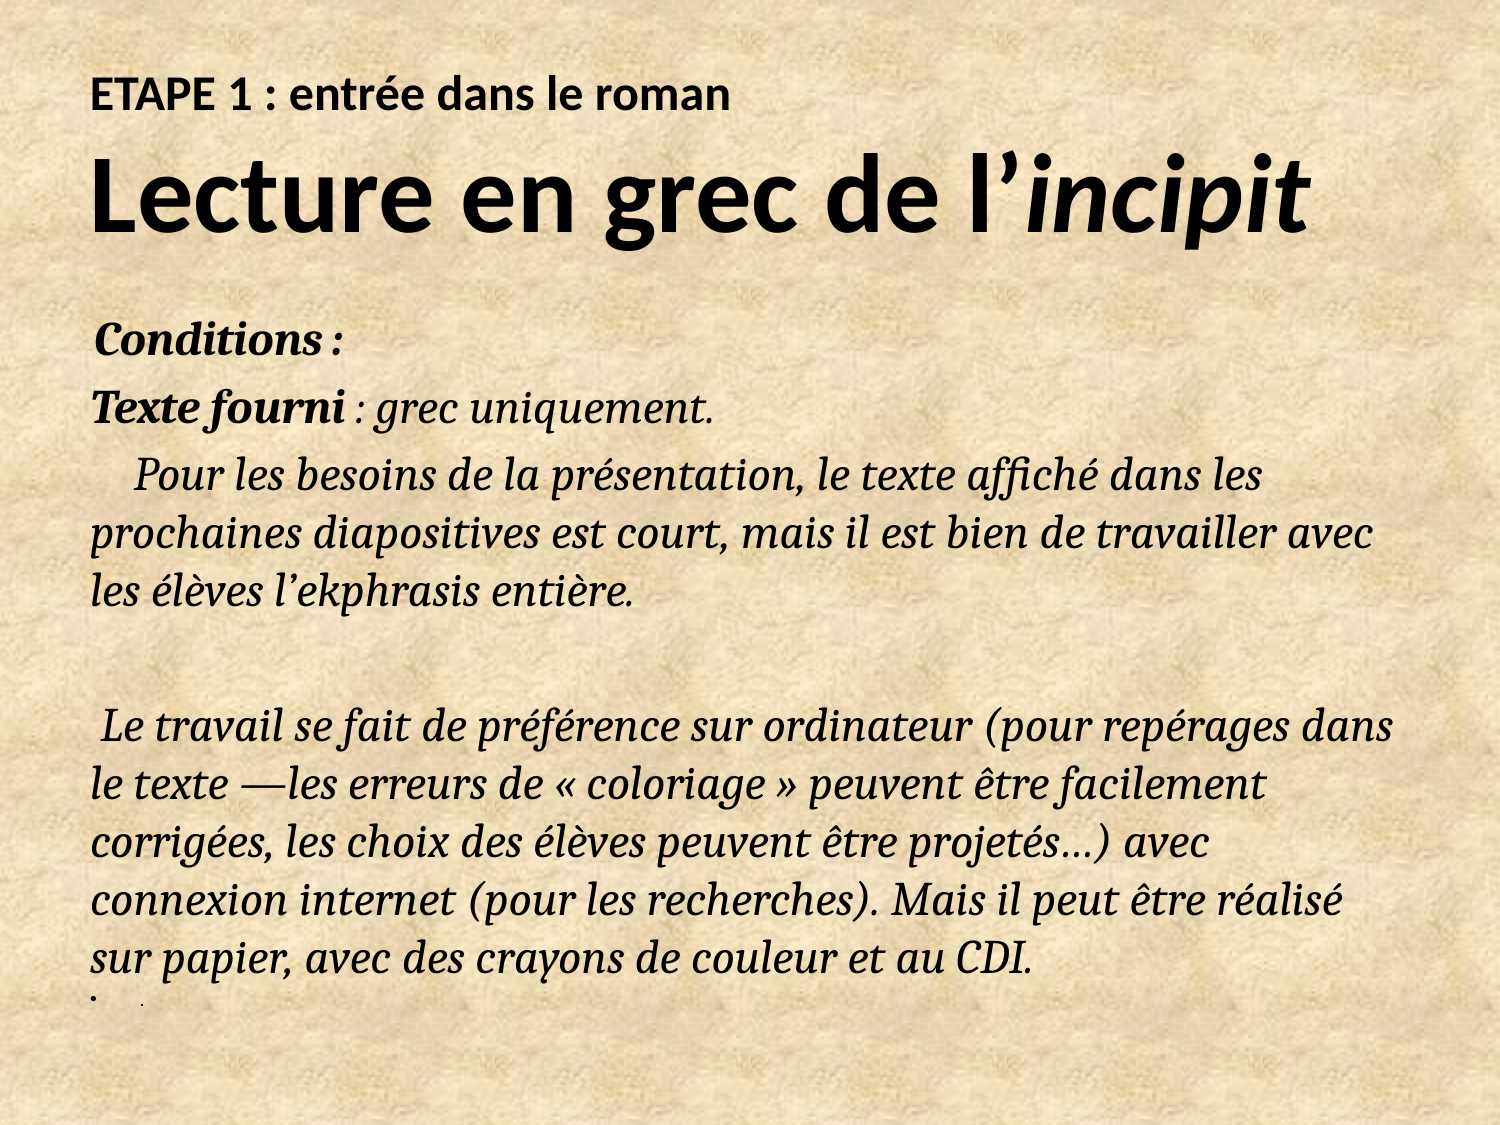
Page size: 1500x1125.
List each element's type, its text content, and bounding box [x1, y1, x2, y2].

text_box ETAPE 1 : entrée dans le roman Lecture en grec de l’incipit [75, 53, 1463, 263]
list Conditions : Texte fourni : grec uniquement. Pour les besoins de la présentation, le texte affiché dans les prochaines diapositives est court, mais il est bien de travailler avec les élèves l’ekphrasis entière. Le travail se fait de préférence sur ordinateur (pour repérages dans le texte —les erreurs de « coloriage » peuvent être facilement corrigées, les choix des élèves peuvent être projetés…) avec connexion internet (pour les recherches). Mais il peut être réalisé sur papier, avec des crayons de couleur et au CDI. . [75, 299, 1425, 1043]
picture [0, 0, 1500, 1125]
